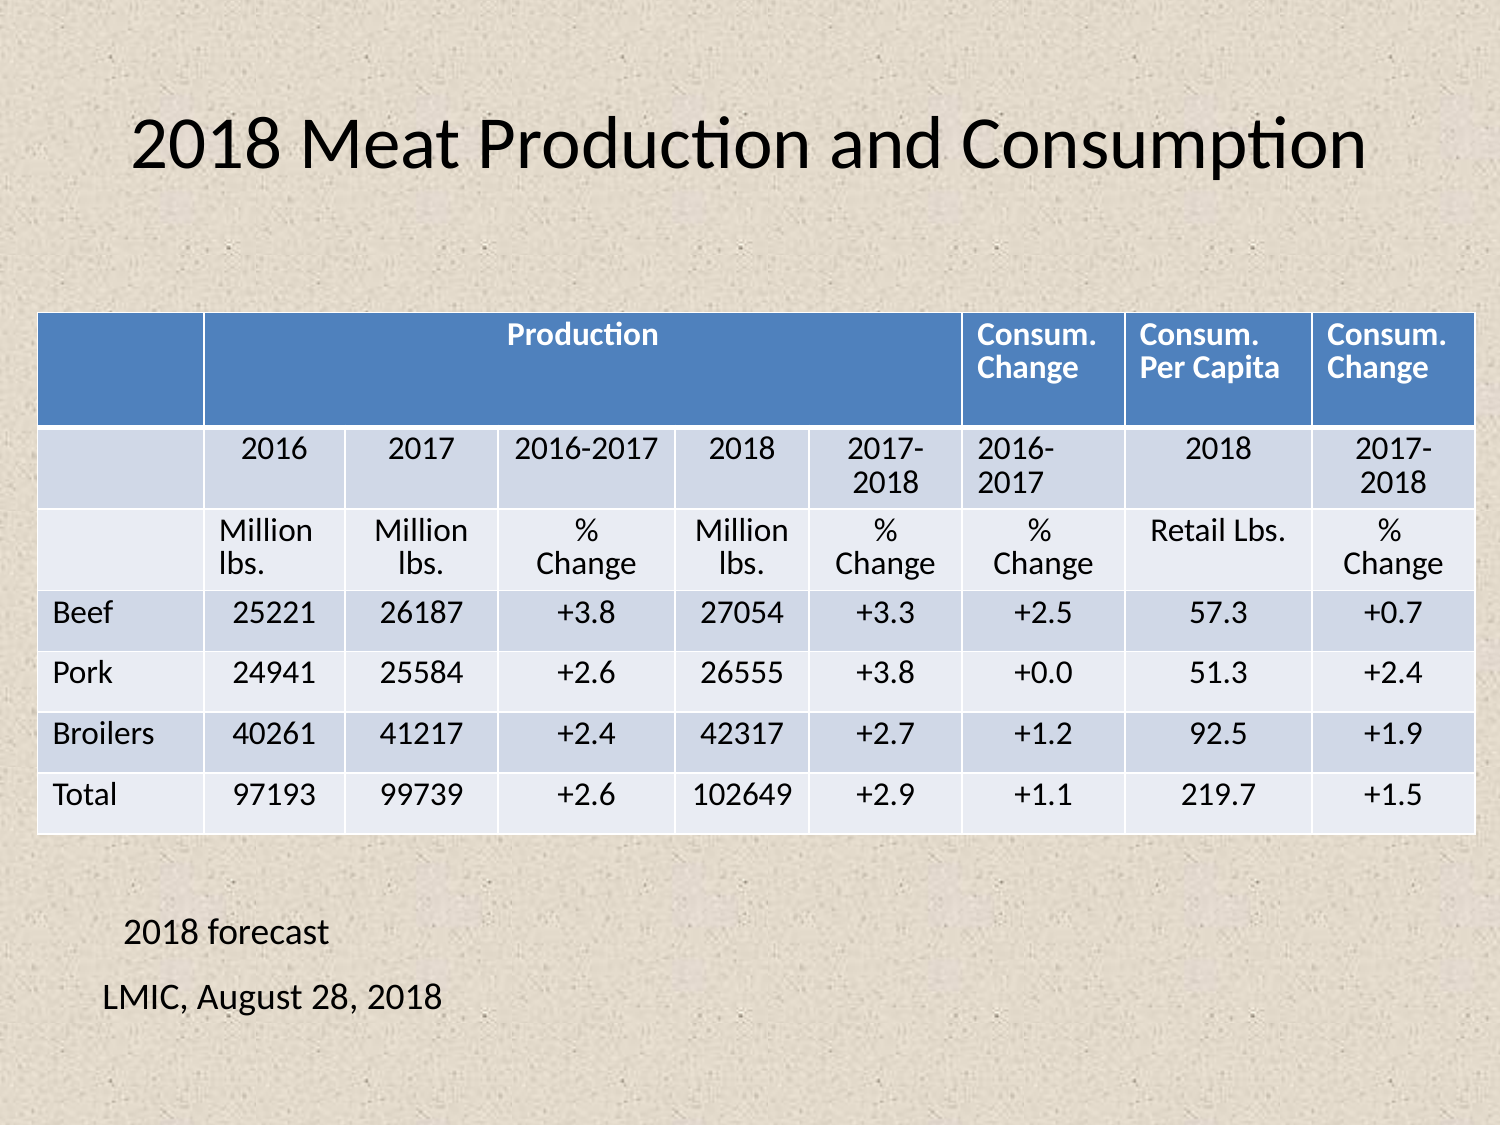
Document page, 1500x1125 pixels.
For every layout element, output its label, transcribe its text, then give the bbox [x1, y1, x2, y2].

table_cell 219.7 [1126, 774, 1311, 833]
table_cell 57.3 [1126, 591, 1311, 651]
table_cell +1.2 [963, 713, 1124, 772]
table_cell 2018 [1126, 430, 1311, 508]
table_cell [38, 430, 203, 508]
table_header Consum. Per Capita [1126, 313, 1311, 425]
table_cell +2.4 [499, 713, 674, 772]
table_cell % Change [1313, 510, 1474, 590]
table_cell +2.4 [1313, 652, 1474, 711]
table_cell % Change [810, 510, 961, 590]
table_cell +3.8 [499, 591, 674, 651]
table_cell 24941 [205, 652, 344, 711]
table_cell Million lbs. [346, 510, 497, 590]
table_cell 92.5 [1126, 713, 1311, 772]
table_cell Million lbs. [676, 510, 808, 590]
table_cell +2.5 [963, 591, 1124, 651]
table_cell +1.5 [1313, 774, 1474, 833]
table_cell % Change [499, 510, 674, 590]
table_cell +2.6 [499, 774, 674, 833]
table_header Production [205, 313, 961, 425]
table_cell 2016-2017 [963, 430, 1124, 508]
text_box 2018 forecast [99, 899, 638, 960]
table_cell [38, 510, 203, 590]
table_cell 42317 [676, 713, 808, 772]
table_cell 40261 [205, 713, 344, 772]
table_cell +3.8 [810, 652, 961, 711]
table_cell +0.0 [963, 652, 1124, 711]
table_cell +2.9 [810, 774, 961, 833]
table_header [38, 313, 203, 425]
text_box LMIC, August 28, 2018 [87, 964, 550, 1025]
table_cell % Change [963, 510, 1124, 590]
table_cell +1.1 [963, 774, 1124, 833]
table_cell Beef [38, 591, 203, 651]
table_cell Broilers [38, 713, 203, 772]
table_cell 2017-2018 [1313, 430, 1474, 508]
table_cell 26555 [676, 652, 808, 711]
table_cell 25584 [346, 652, 497, 711]
table_cell 99739 [346, 774, 497, 833]
table_cell +2.7 [810, 713, 961, 772]
table_cell 26187 [346, 591, 497, 651]
table_cell Total [38, 774, 203, 833]
table_cell +0.7 [1313, 591, 1474, 651]
table_cell 2017- 2018 [810, 430, 961, 508]
table_cell +1.9 [1313, 713, 1474, 772]
title 2018 Meat Production and Consumption [75, 45, 1425, 233]
table_header Consum. Change [1313, 313, 1474, 425]
table_cell Pork [38, 652, 203, 711]
table_cell 2017 [346, 430, 497, 508]
table_cell 2016 [205, 430, 344, 508]
table_cell 27054 [676, 591, 808, 651]
table_cell 102649 [676, 774, 808, 833]
table_cell 25221 [205, 591, 344, 651]
table_cell Retail Lbs. [1126, 510, 1311, 590]
table_cell 41217 [346, 713, 497, 772]
table_header Consum. Change [963, 313, 1124, 425]
table_cell 2018 [676, 430, 808, 508]
table_cell 97193 [205, 774, 344, 833]
table_cell +2.6 [499, 652, 674, 711]
table_cell +3.3 [810, 591, 961, 651]
table_cell Million lbs. [205, 510, 344, 590]
table_cell 2016-2017 [499, 430, 674, 508]
table_cell 51.3 [1126, 652, 1311, 711]
picture [0, 0, 1500, 1125]
